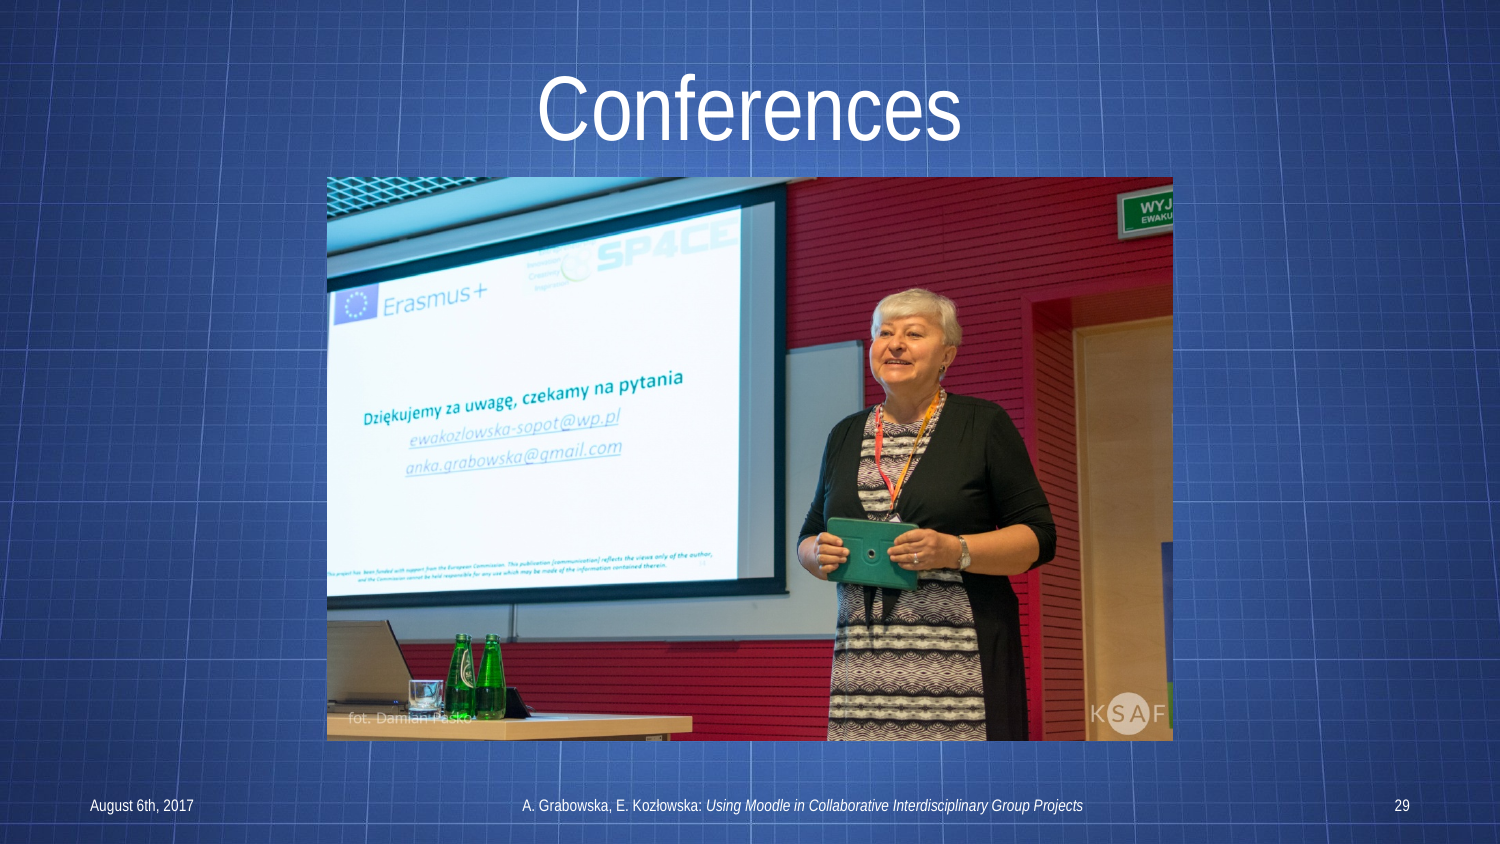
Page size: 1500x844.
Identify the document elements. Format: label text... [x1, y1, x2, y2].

picture [0, 0, 1500, 844]
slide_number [75, 782, 242, 827]
title Conferences [75, 33, 1425, 175]
footer A. Grabowska, E. Kozłowska: Using Moodle in Collaborative Interdisciplinary Group Projects [242, 782, 1074, 827]
slide_number 29 [1074, 782, 1425, 827]
